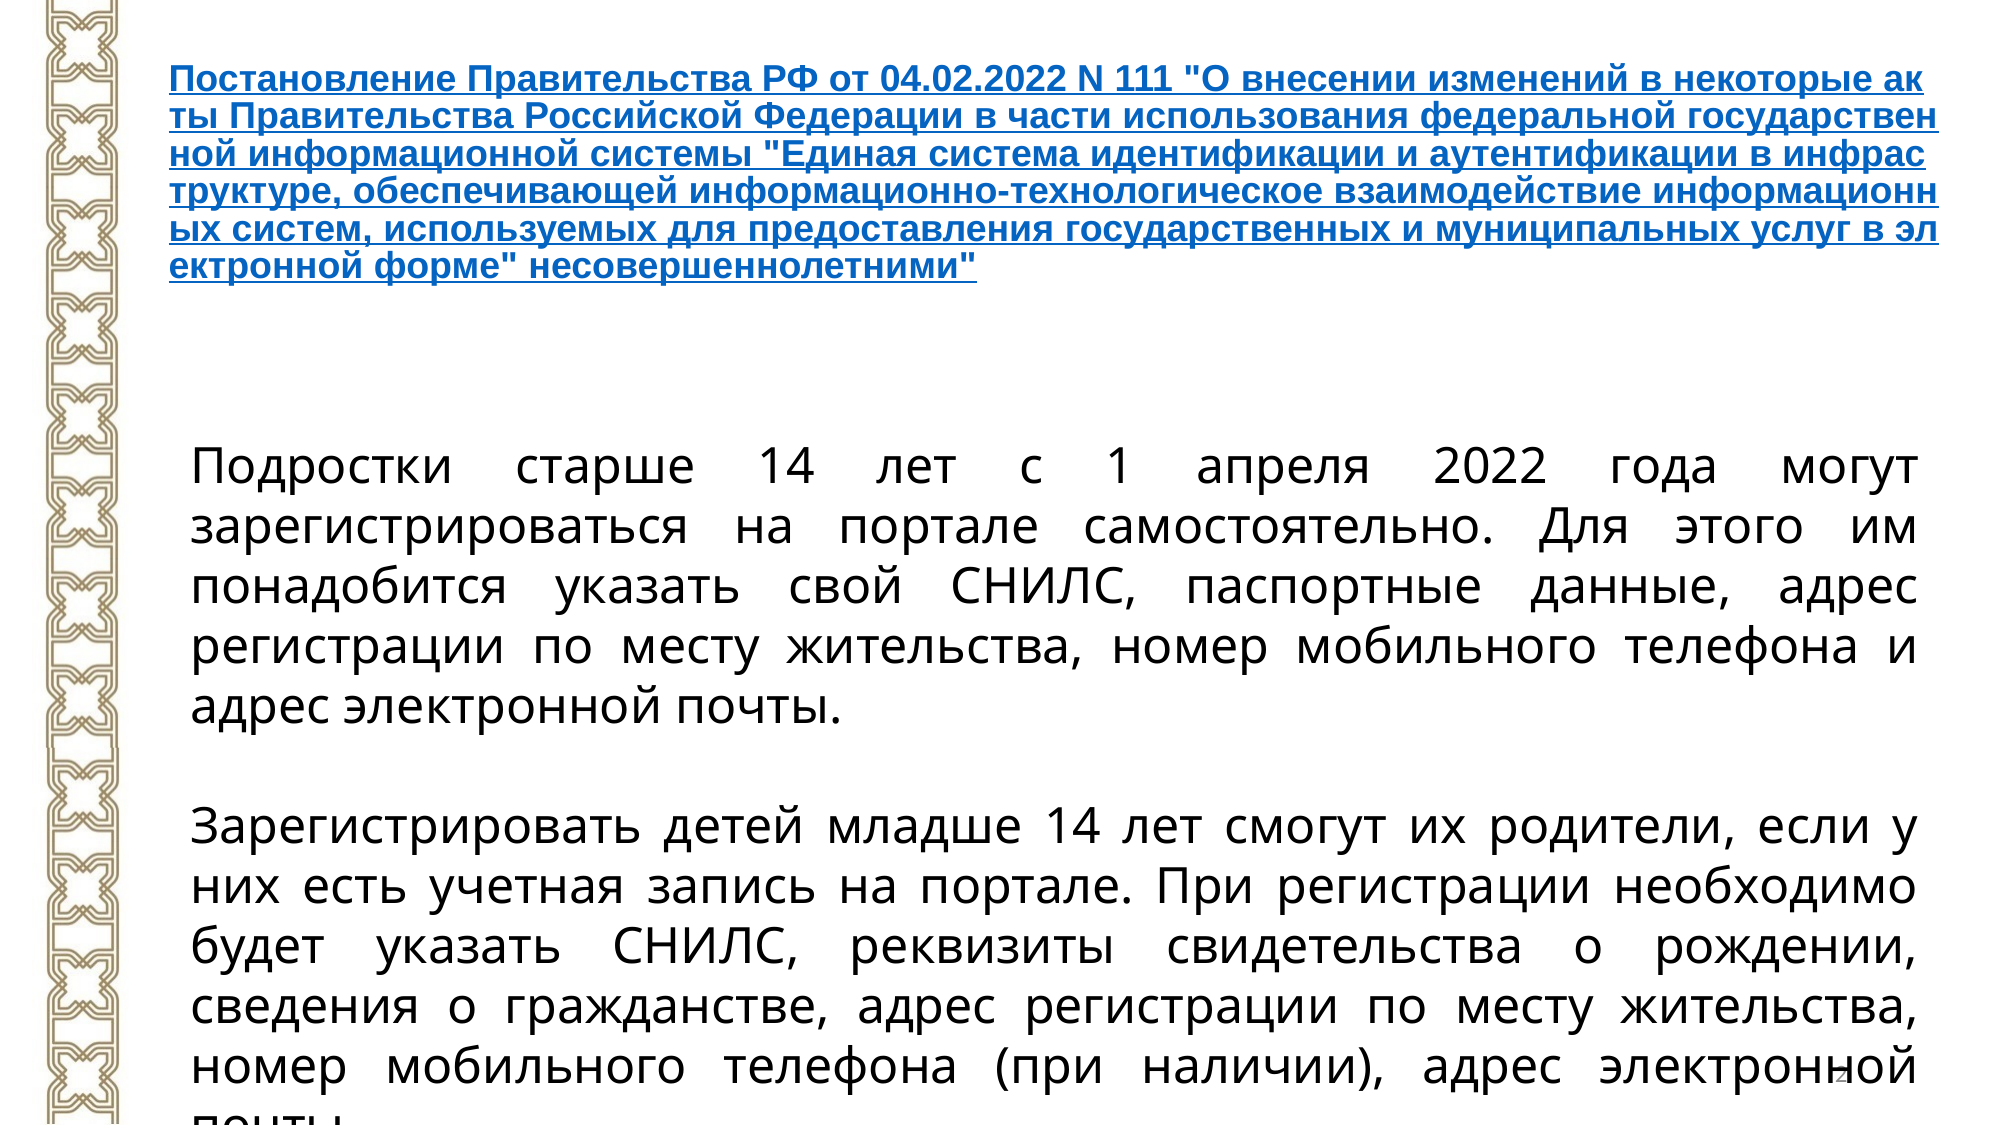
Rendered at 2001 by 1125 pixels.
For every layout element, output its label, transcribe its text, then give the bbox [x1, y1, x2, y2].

text_box Подростки старше 14 лет с 1 апреля 2022 года могут зарегистрироваться на портале самостоятельно. Для этого им понадобится указать свой СНИЛС, паспортные данные, адрес регистрации по месту жительства, номер мобильного телефона и адрес электронной почты. Зарегистрировать детей младше 14 лет смогут их родители, если у них есть учетная запись на портале. При регистрации необходимо будет указать СНИЛС, реквизиты свидетельства о рождении, сведения о гражданстве, адрес регистрации по месту жительства, номер мобильного телефона (при наличии), адрес электронной почты. [175, 425, 1935, 1125]
picture [0, 0, 2001, 1125]
text_box Постановление Правительства РФ от 04.02.2022 N 111 "О внесении изменений в некоторые акты Правительства Российской Федерации в части использования федеральной государственной информационной системы "Единая система идентификации и аутентификации в инфраструктуре, обеспечивающей информационно-технологическое взаимодействие информационных систем, используемых для предоставления государственных и муниципальных услуг в электронной форме" несовершеннолетними" [153, 46, 1957, 107]
